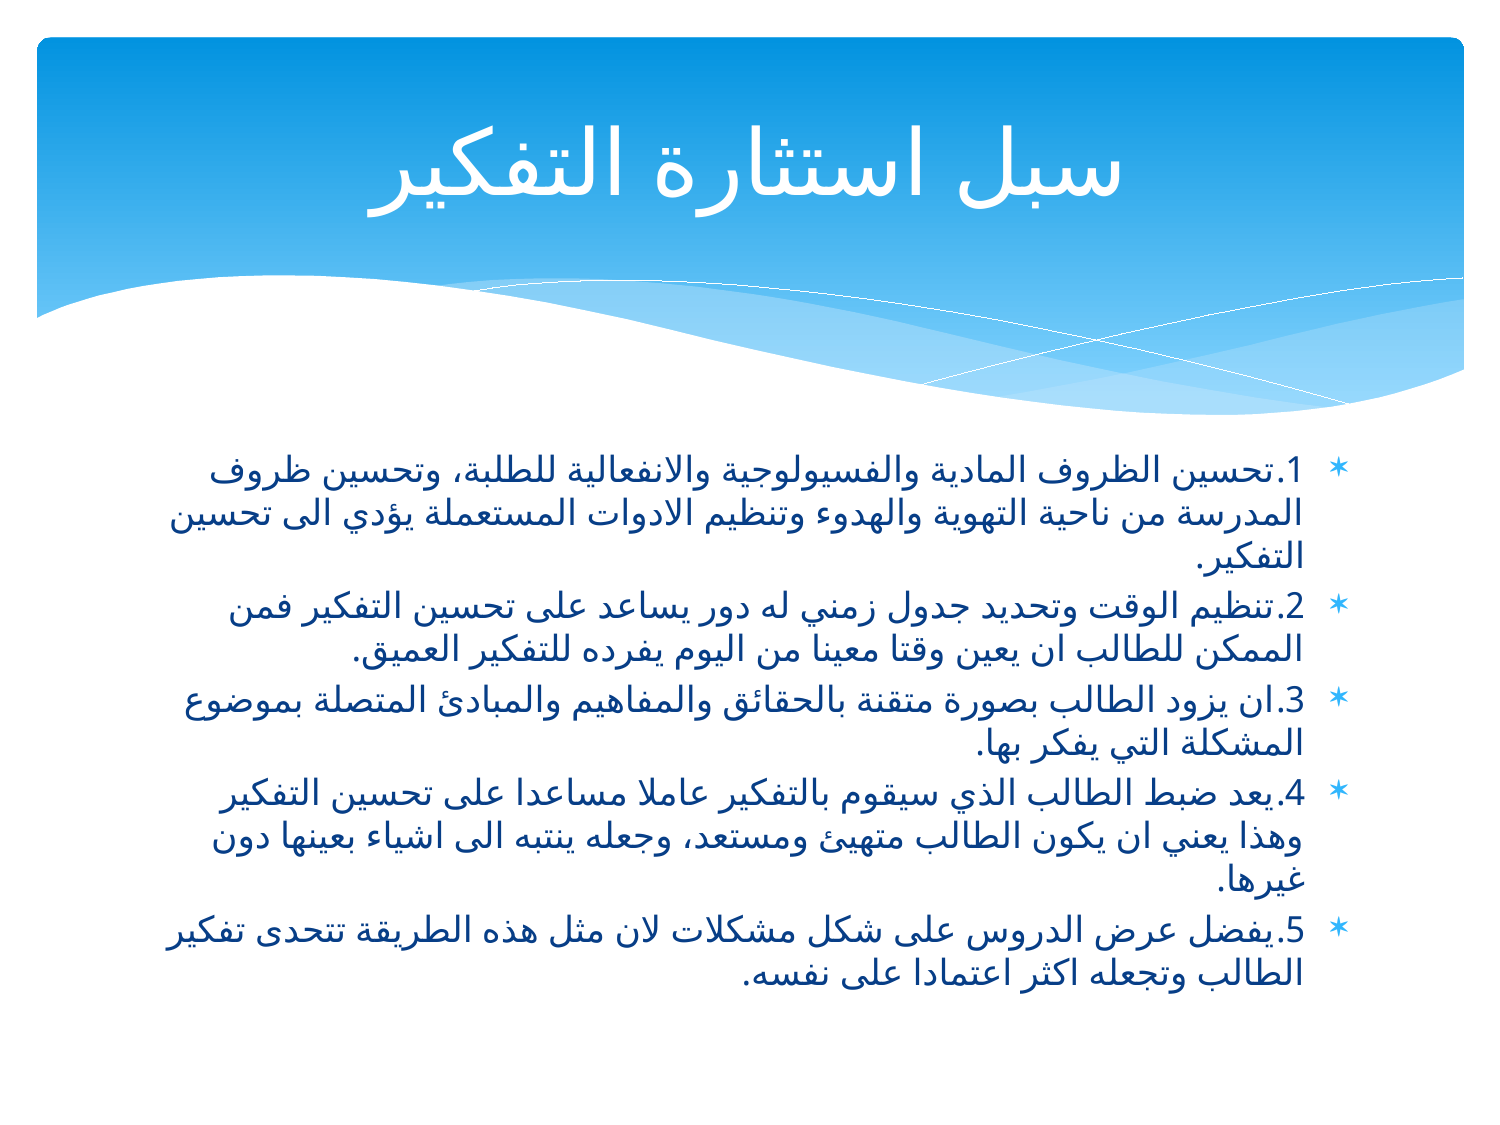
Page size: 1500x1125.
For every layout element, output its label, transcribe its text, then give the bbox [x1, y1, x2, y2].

list 1. تحسين الظروف المادية والفسيولوجية والانفعالية للطلبة، وتحسين ظروف المدرسة من ناحية التهوية والهدوء وتنظيم الادوات المستعملة يؤدي الى تحسين التفكير. 2. تنظيم الوقت وتحديد جدول زمني له دور يساعد على تحسين التفكير فمن الممكن للطالب ان يعين وقتا معينا من اليوم يفرده للتفكير العميق. 3. ان يزود الطالب بصورة متقنة بالحقائق والمفاهيم والمبادئ المتصلة بموضوع المشكلة التي يفكر بها. 4. يعد ضبط الطالب الذي سيقوم بالتفكير عاملا مساعدا على تحسين التفكير وهذا يعني ان يكون الطالب متهيئ ومستعد، وجعله ينتبه الى اشياء بعينها دون غيرها. 5. يفضل عرض الدروس على شكل مشكلات لان مثل هذه الطريقة تتحدى تفكير الطالب وتجعله اكثر اعتمادا على نفسه. [143, 438, 1359, 1005]
title سبل استثارة التفكير [75, 55, 1425, 261]
